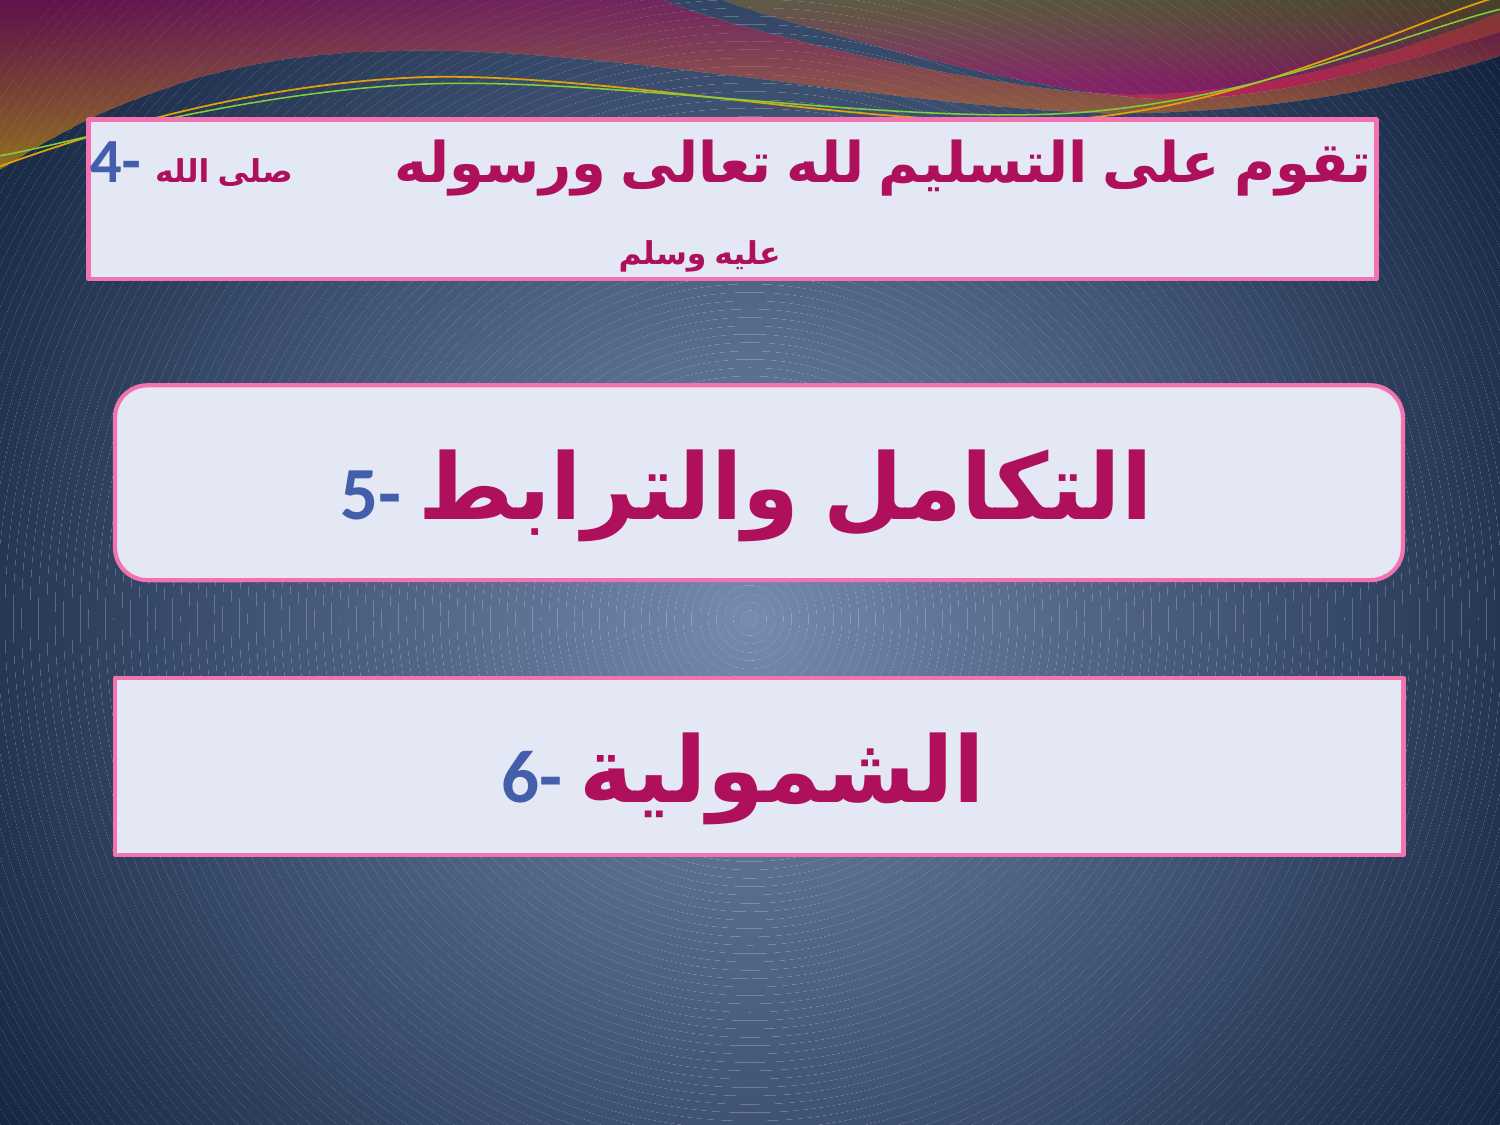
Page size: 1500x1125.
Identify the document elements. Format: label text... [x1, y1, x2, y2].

text_box 5- التكامل والترابط [112, 383, 1406, 583]
subtitle 6- الشمولية [113, 676, 1406, 857]
title 4- تقوم على التسليم لله تعالى ورسوله صلى الله عليه وسلم [86, 117, 1379, 281]
